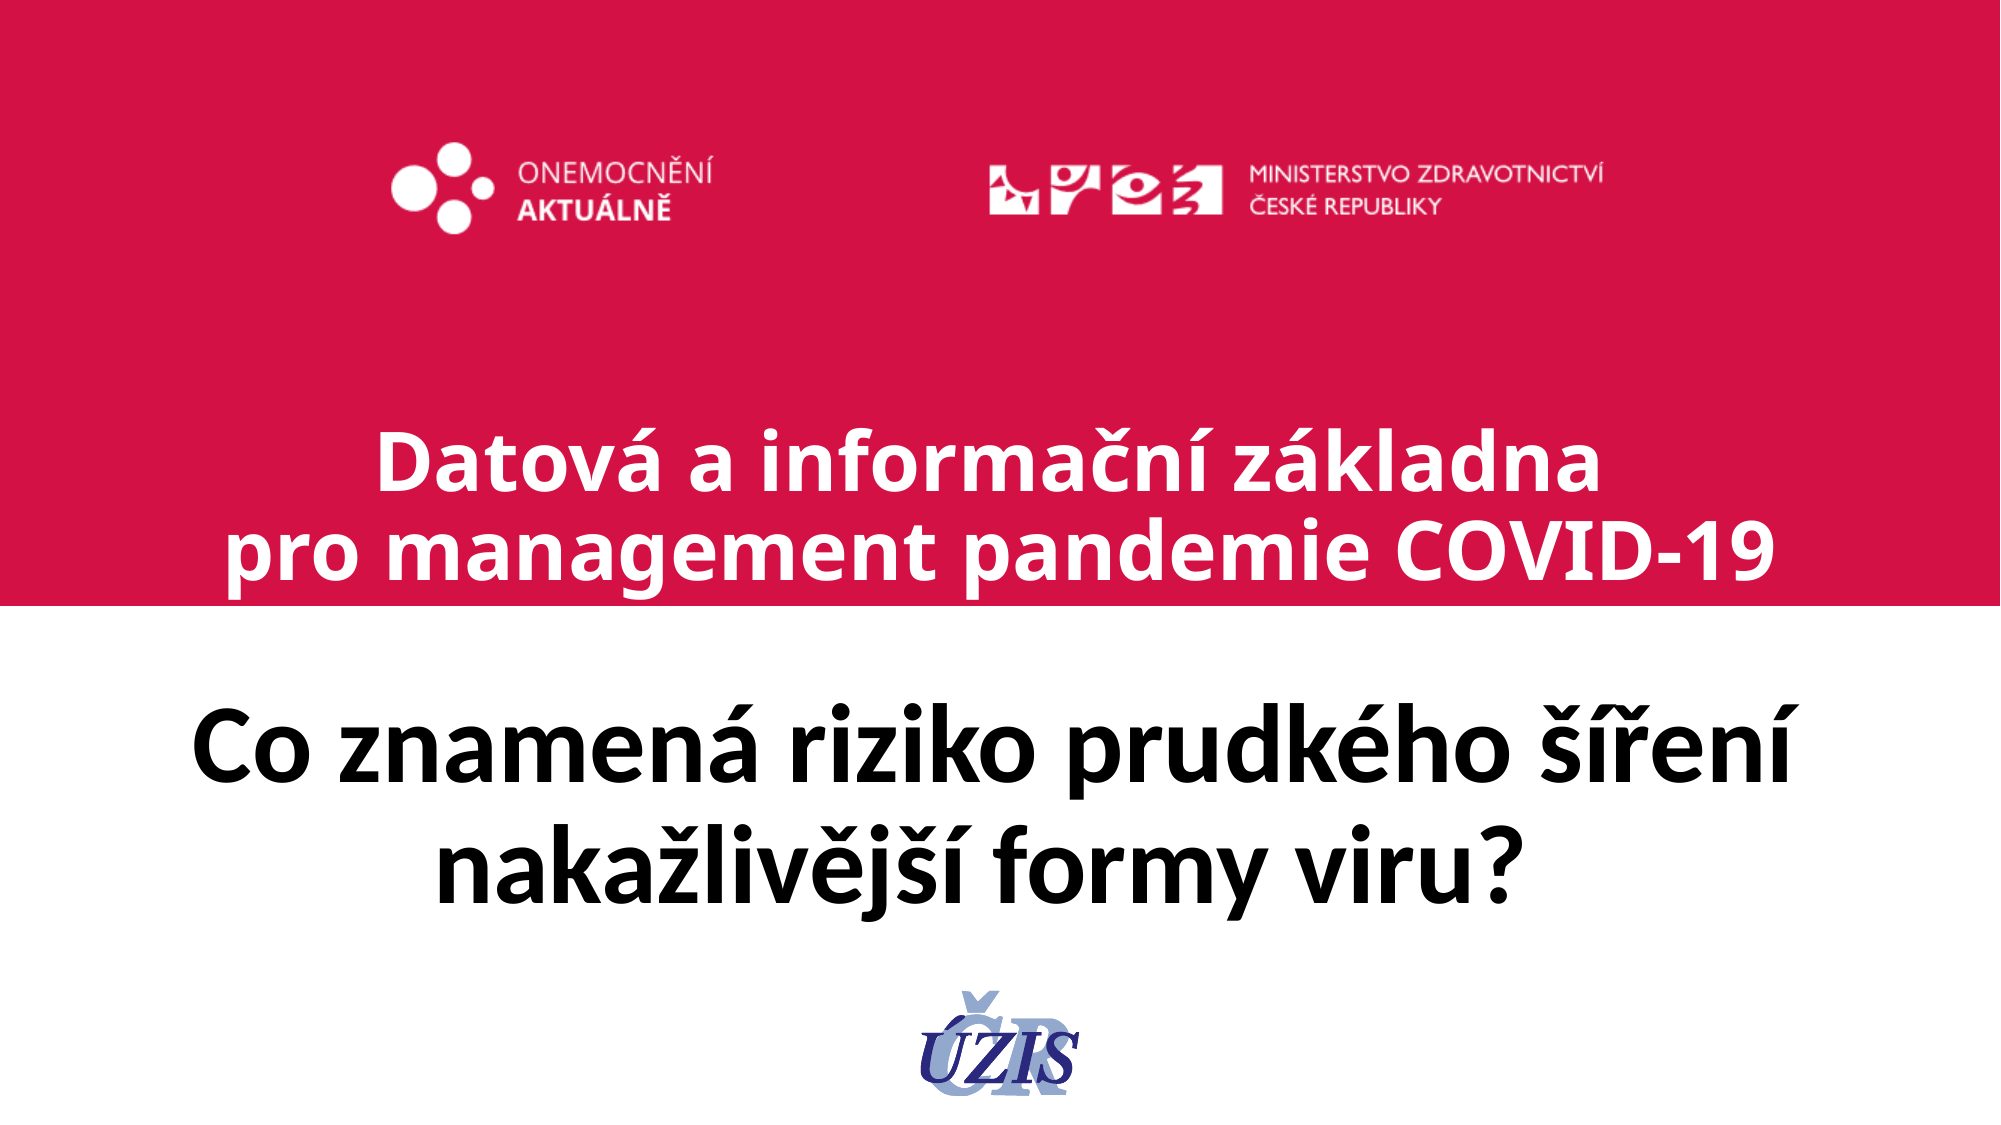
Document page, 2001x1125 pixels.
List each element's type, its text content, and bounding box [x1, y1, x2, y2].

title Datová a informační základna pro management pandemie COVID-19 [0, 410, 2000, 606]
subtitle Co znamená riziko prudkého šíření nakažlivější formy viru? [17, 644, 1971, 969]
